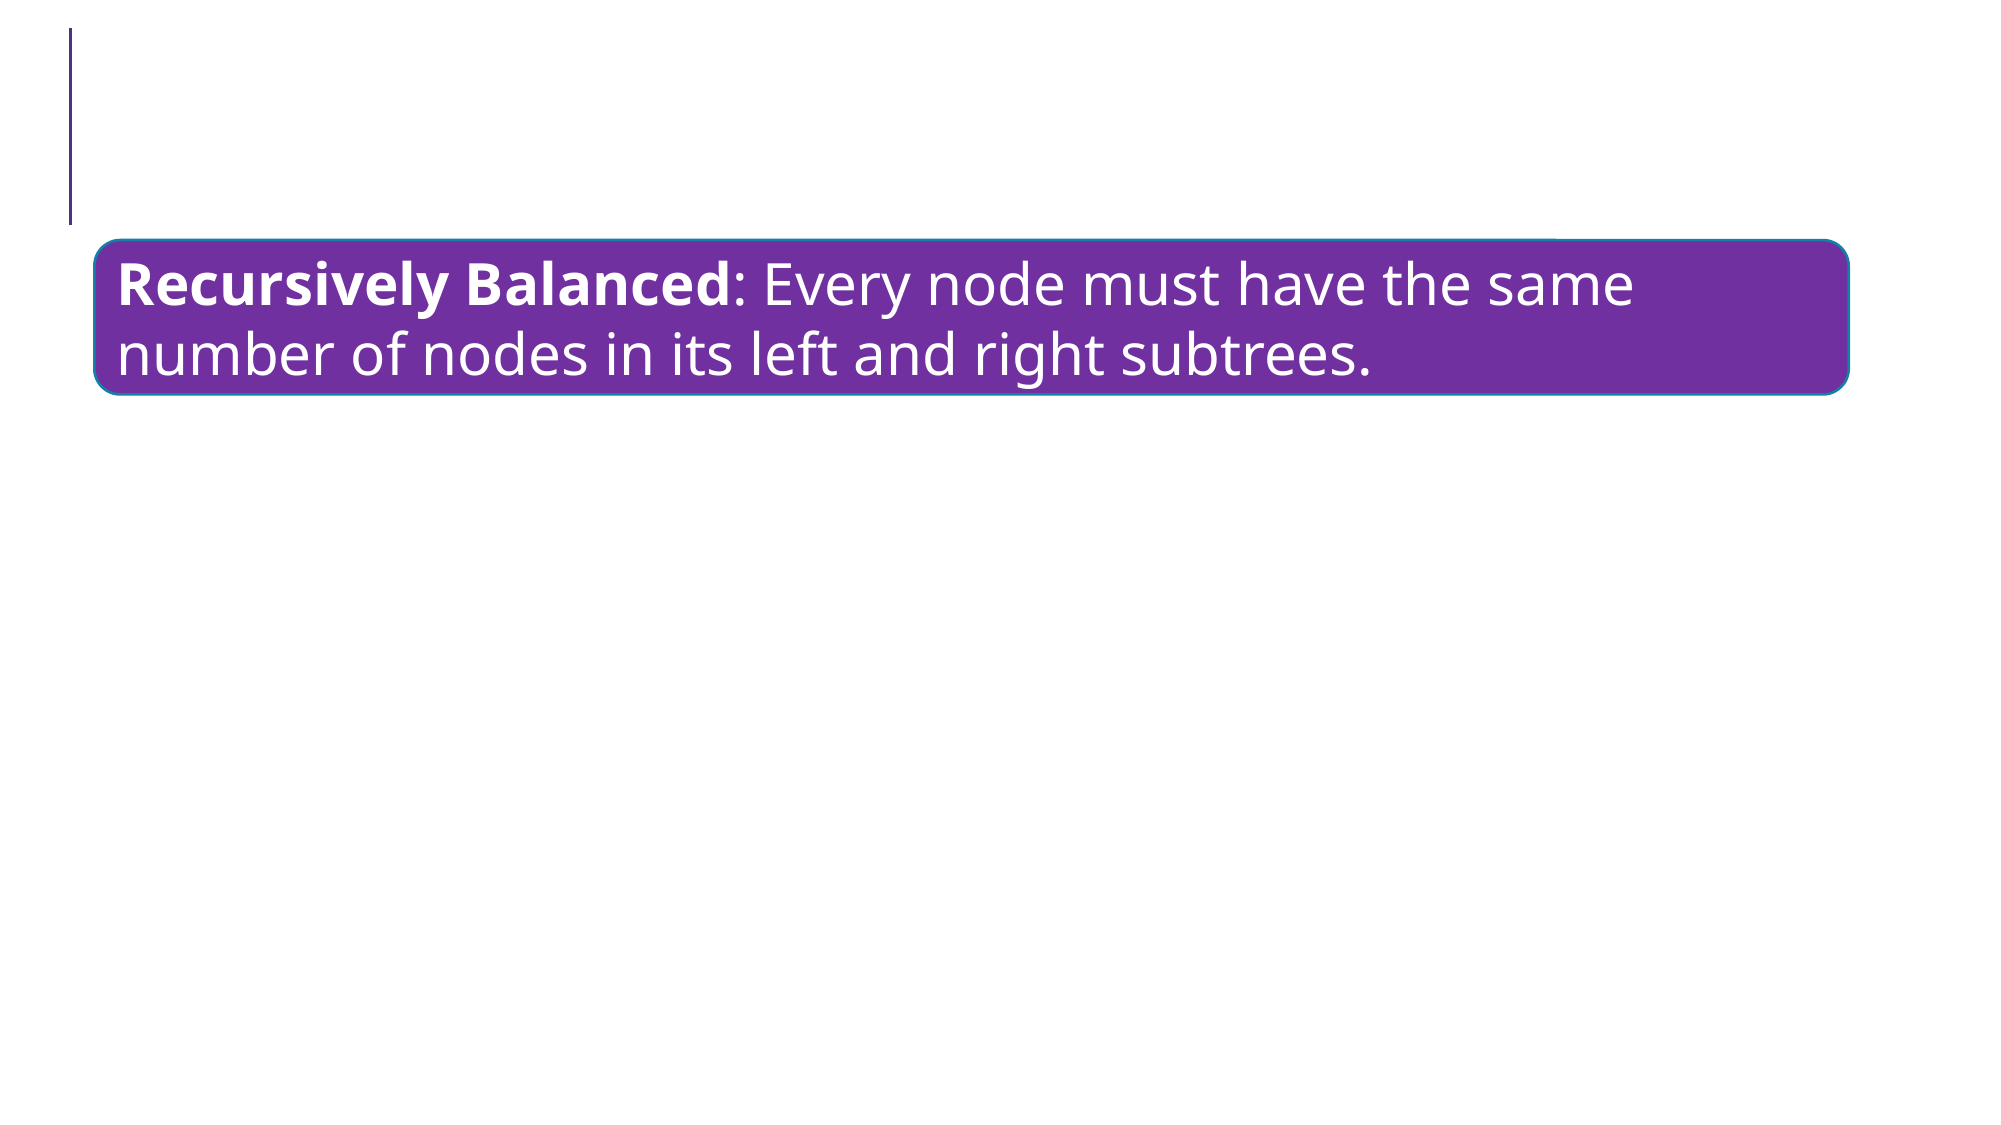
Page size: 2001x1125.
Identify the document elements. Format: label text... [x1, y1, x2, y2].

text_box Recursively Balanced: Every node must have the same number of nodes in its left and right subtrees. [93, 238, 1851, 396]
